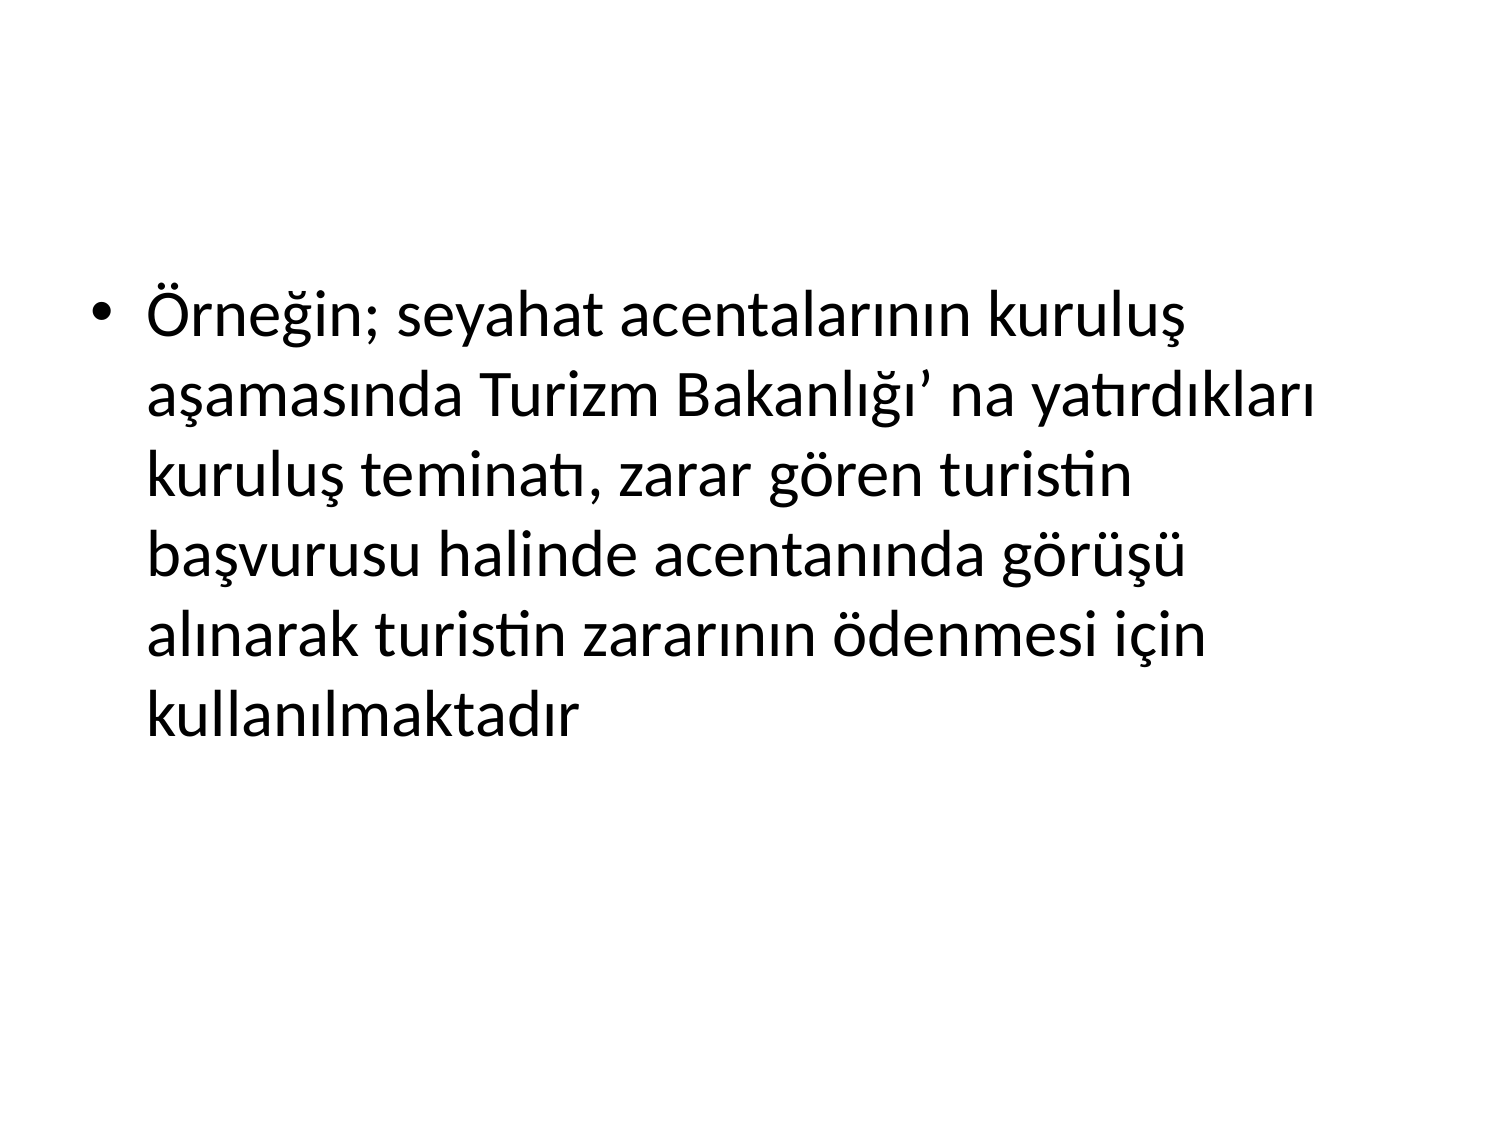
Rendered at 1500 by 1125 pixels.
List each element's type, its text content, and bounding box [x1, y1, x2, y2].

list Örneğin; seyahat acentalarının kuruluş aşamasında Turizm Bakanlığı’ na yatırdıkları kuruluş teminatı, zarar gören turistin başvurusu halinde acentanında görüşü alınarak turistin zararının ödenmesi için kullanılmaktadır [75, 262, 1425, 1005]
